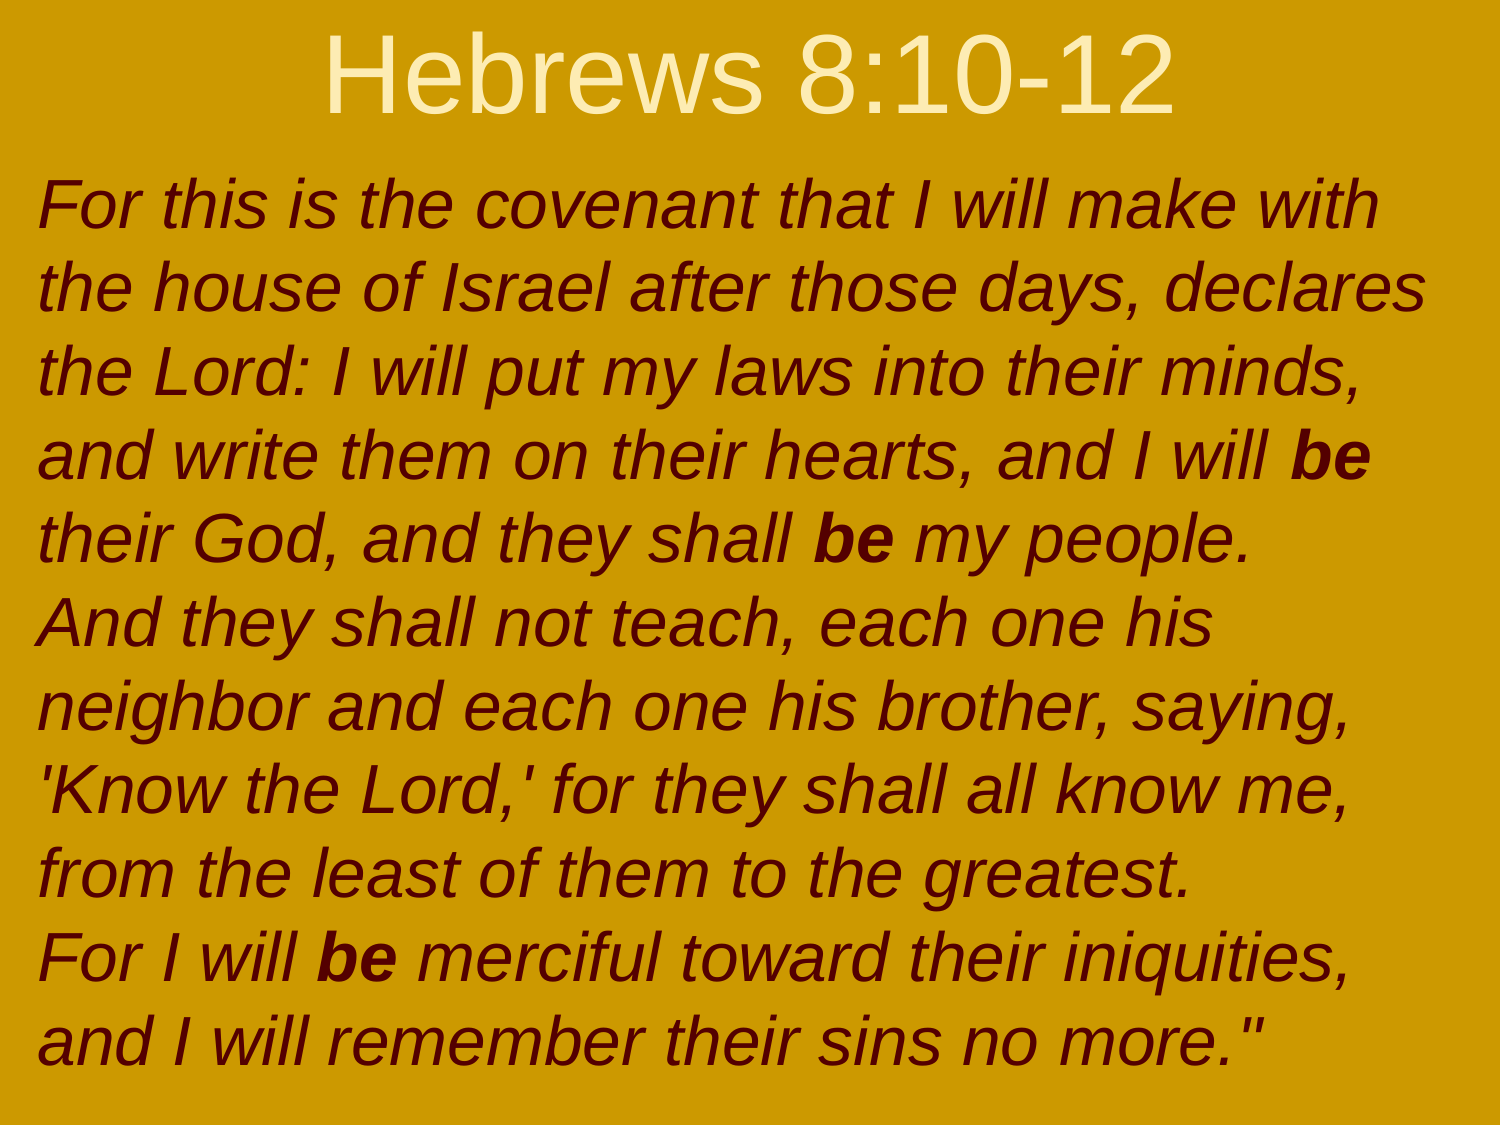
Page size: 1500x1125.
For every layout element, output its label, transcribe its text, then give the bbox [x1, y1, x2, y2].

list For this is the covenant that I will make with the house of Israel after those days, declares the Lord: I will put my laws into their minds, and write them on their hearts, and I will be their God, and they shall be my people. And they shall not teach, each one his neighbor and each one his brother, saying, 'Know the Lord,' for they shall all know me, from the least of them to the greatest. For I will be merciful toward their iniquities, and I will remember their sins no more." [37, 149, 1463, 1088]
title Hebrews 8:10-12 [45, 0, 1455, 149]
